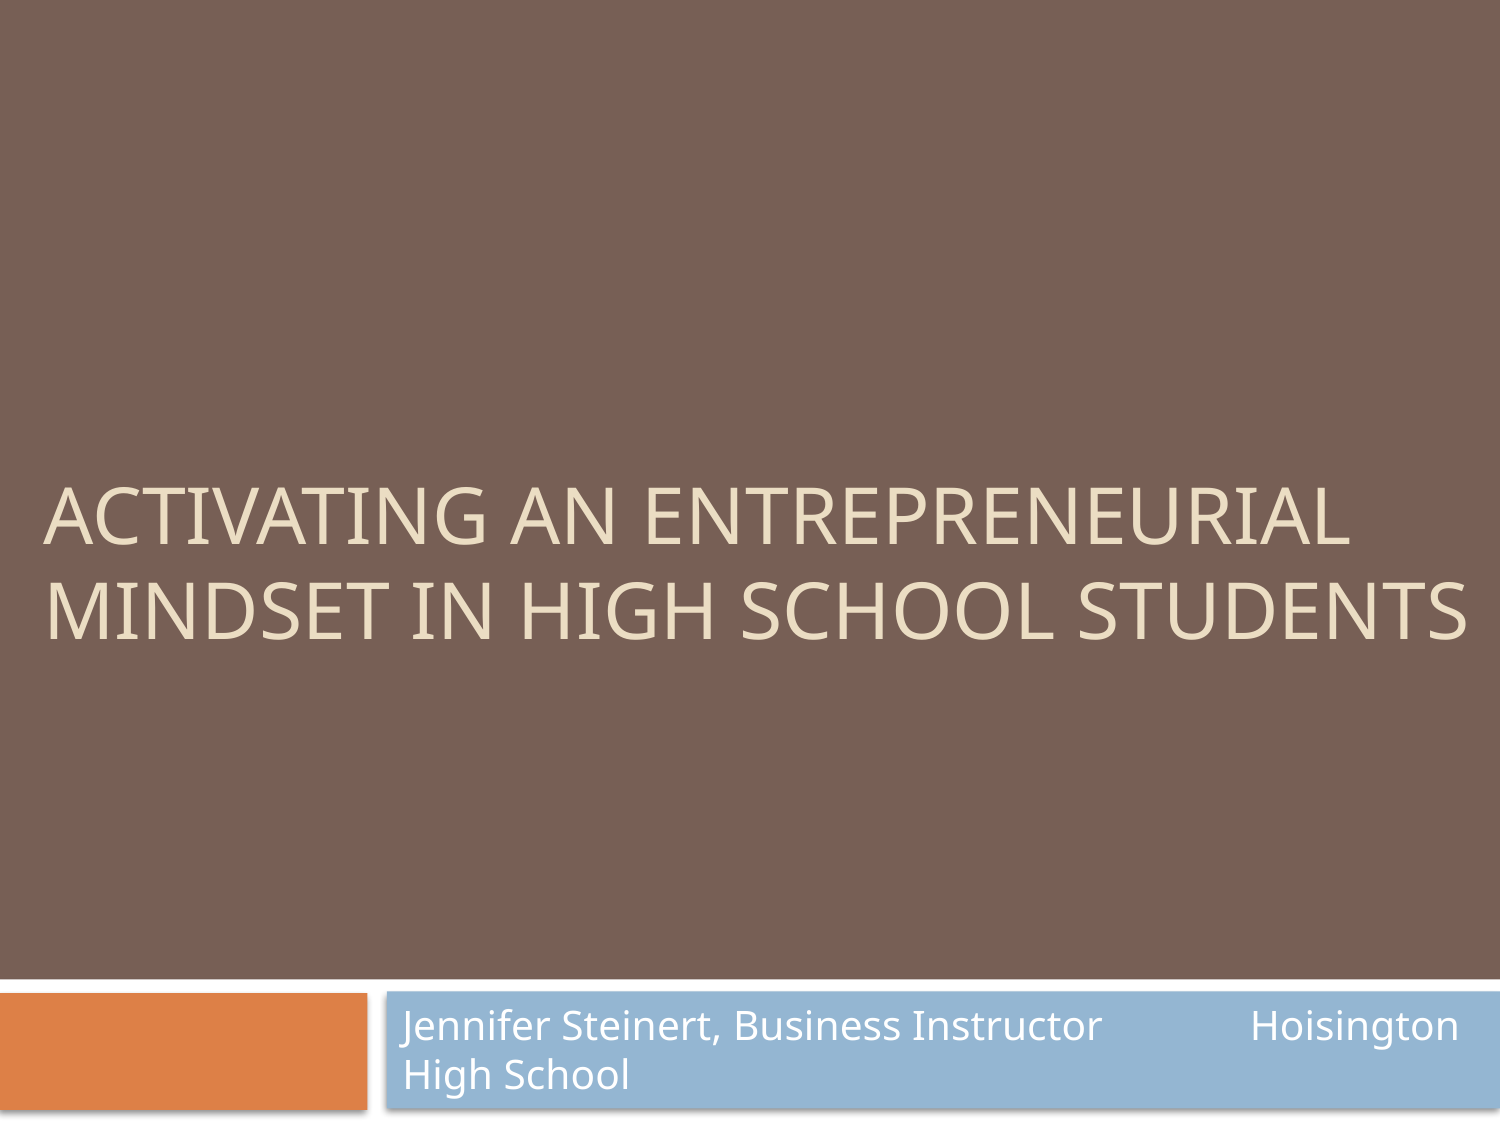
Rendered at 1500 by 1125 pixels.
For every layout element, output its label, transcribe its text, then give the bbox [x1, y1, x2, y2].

title ACTIVATING an entrepreneurial mindset in high school students [28, 362, 1488, 663]
subtitle Jennifer Steinert, Business Instructor Hoisington High School [387, 992, 1488, 1105]
